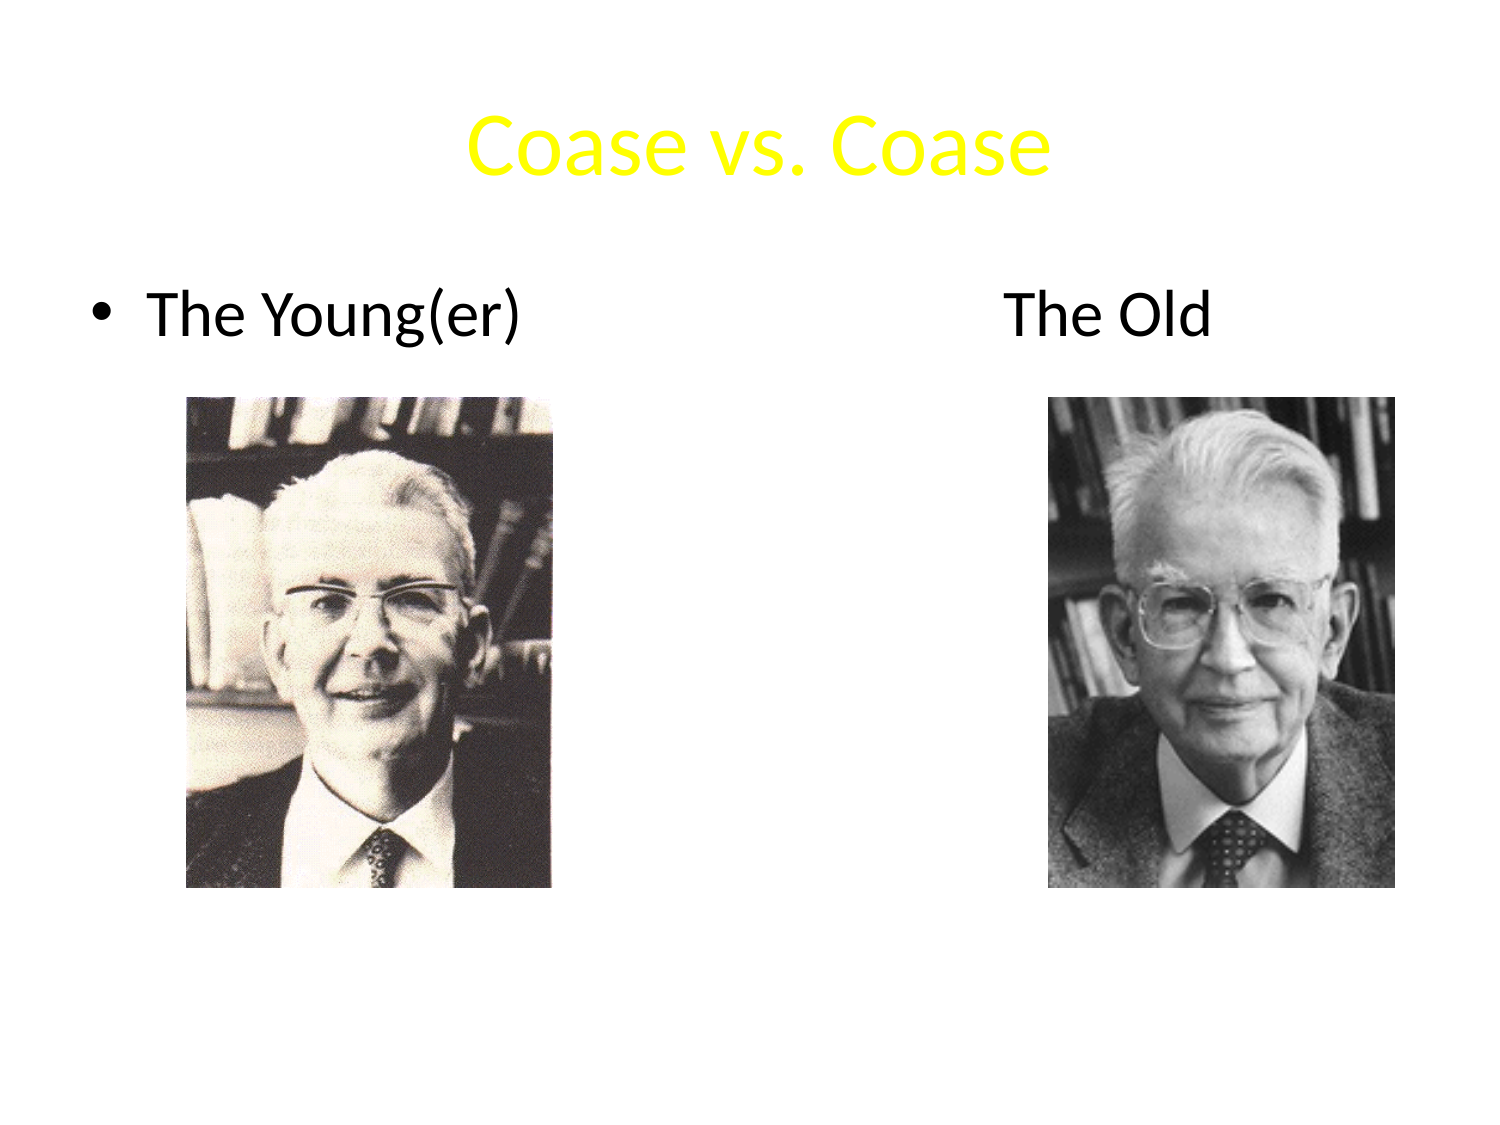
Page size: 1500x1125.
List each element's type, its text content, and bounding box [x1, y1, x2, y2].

title Coase vs. Coase [74, 44, 1426, 233]
picture [1048, 397, 1396, 888]
picture [186, 397, 553, 888]
list The Young(er) The Old [74, 262, 1426, 1006]
